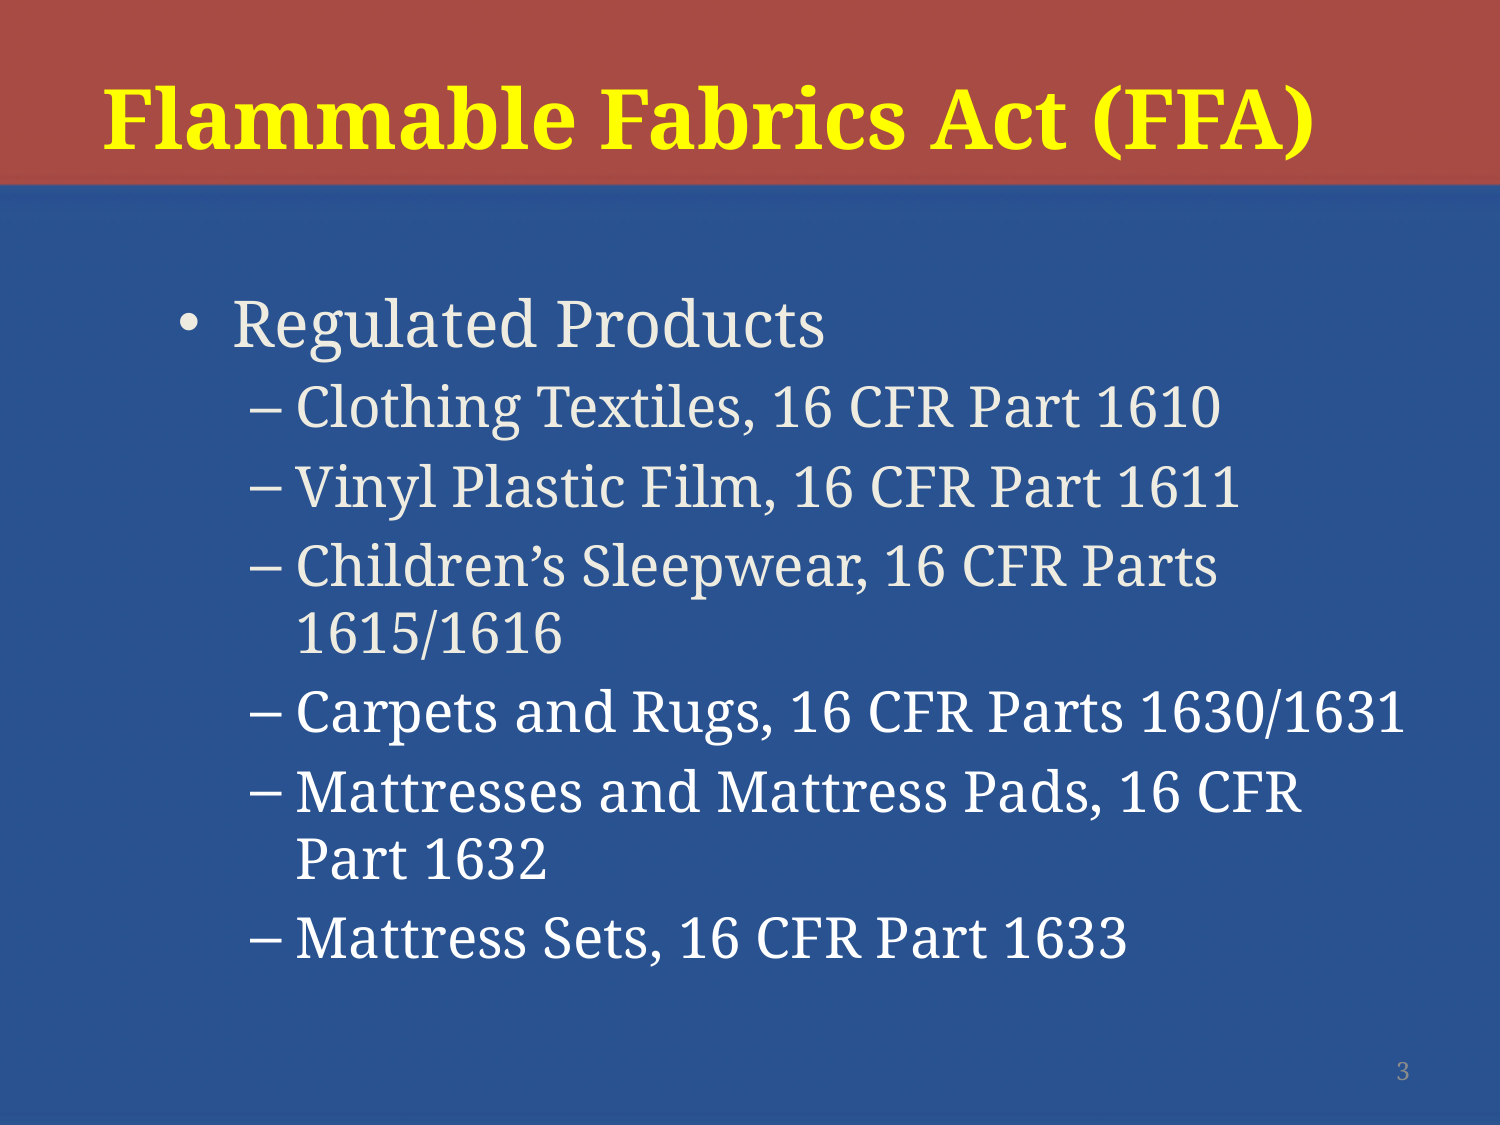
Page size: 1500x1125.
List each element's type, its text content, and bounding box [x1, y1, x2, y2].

title Flammable Fabrics Act (FFA) [87, 45, 1425, 188]
slide_number 3 [1074, 1042, 1425, 1103]
list Regulated Products Clothing Textiles, 16 CFR Part 1610 Vinyl Plastic Film, 16 CFR Part 1611 Children’s Sleepwear, 16 CFR Parts 1615/1616 Carpets and Rugs, 16 CFR Parts 1630/1631 Mattresses and Mattress Pads, 16 CFR Part 1632 Mattress Sets, 16 CFR Part 1633 [162, 275, 1425, 1005]
picture [0, 0, 1500, 1125]
